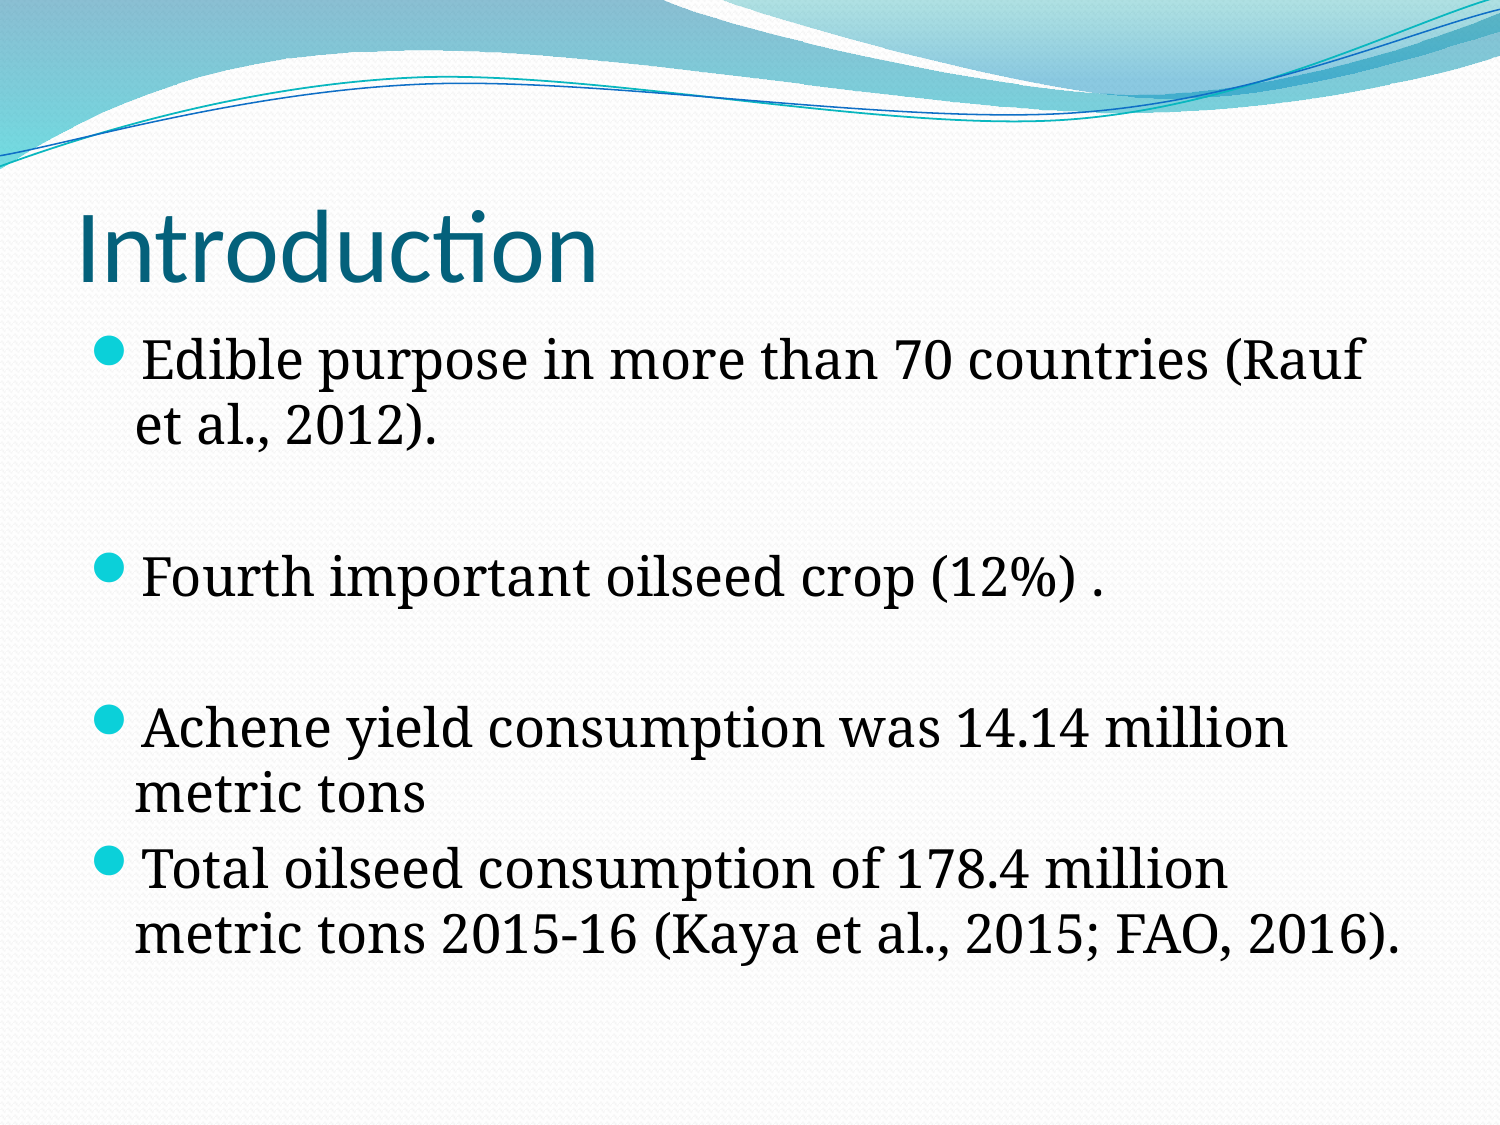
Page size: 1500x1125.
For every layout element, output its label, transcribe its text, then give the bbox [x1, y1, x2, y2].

title Introduction [75, 115, 1425, 303]
list Edible purpose in more than 70 countries (Rauf et al., 2012). Fourth important oilseed crop (12%) . Achene yield consumption was 14.14 million metric tons Total oilseed consumption of 178.4 million metric tons 2015-16 (Kaya et al., 2015; FAO, 2016). [75, 317, 1425, 1038]
